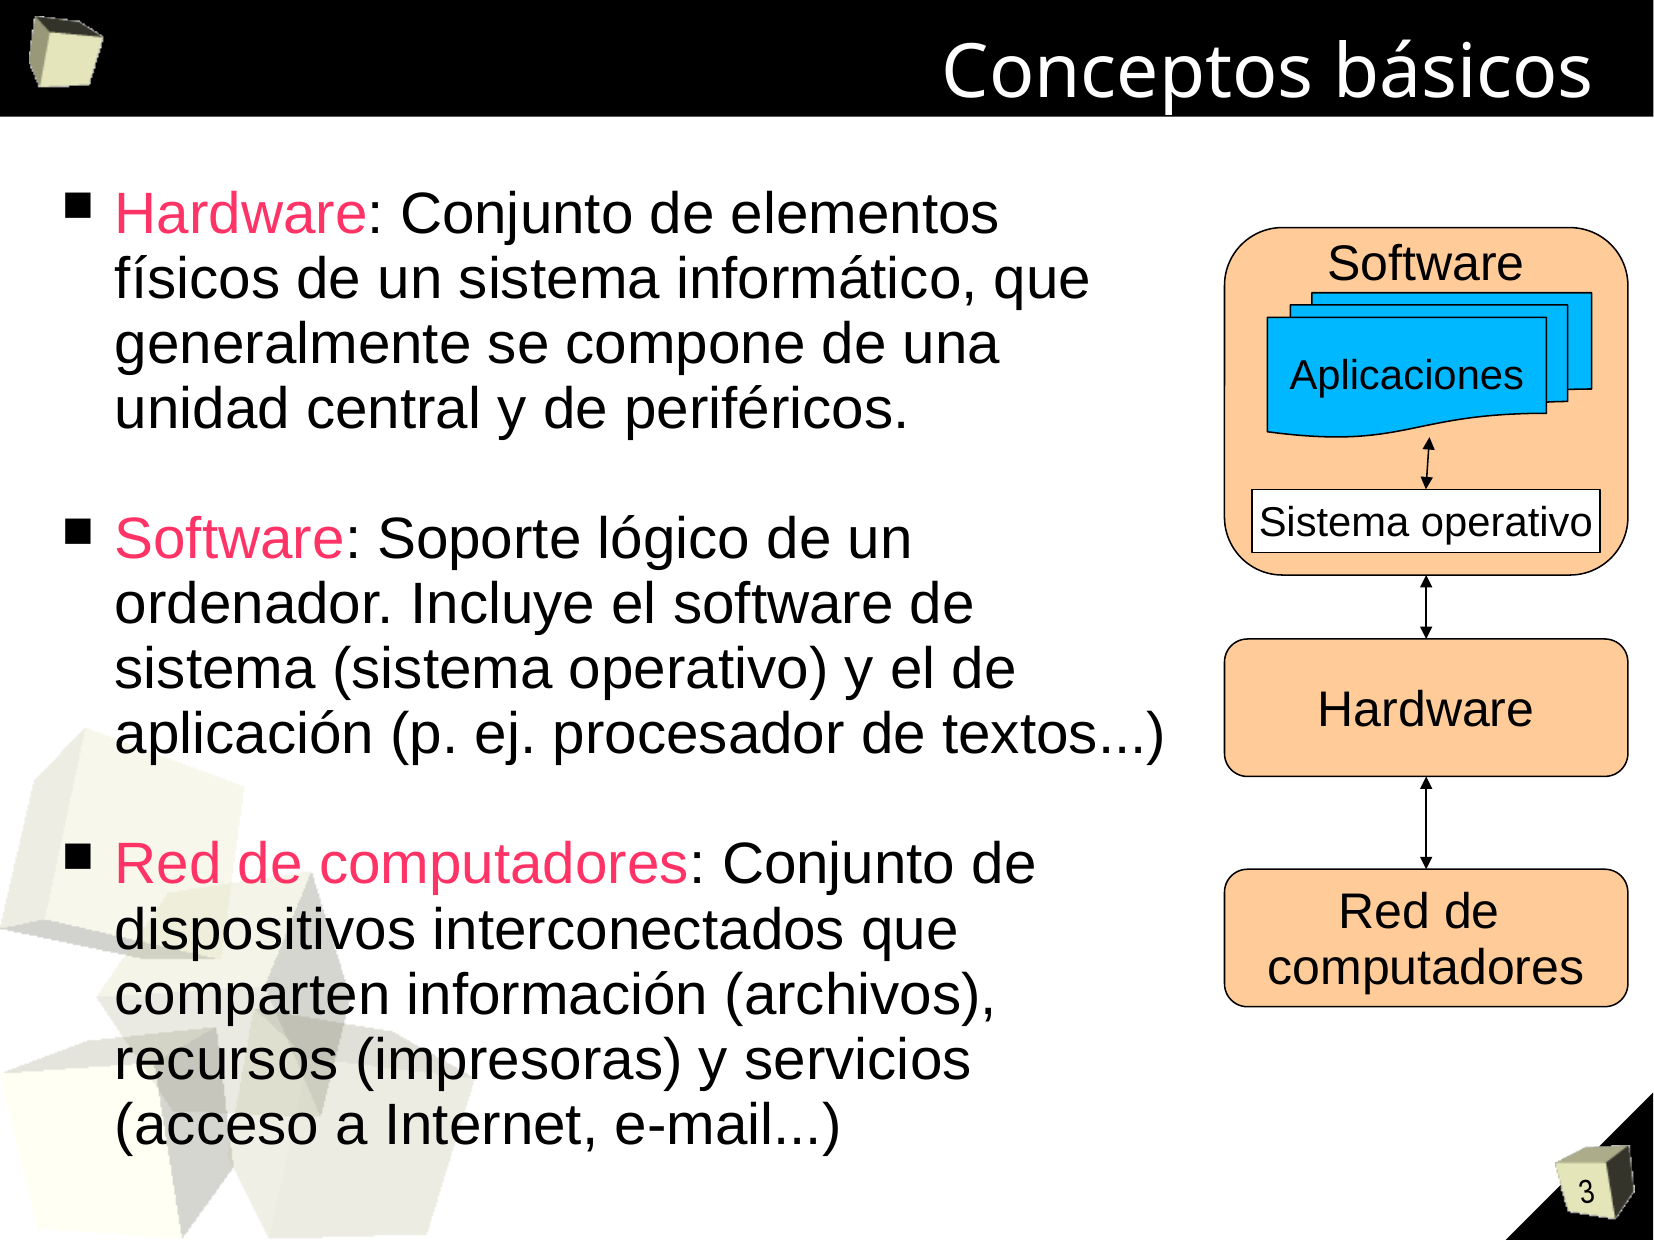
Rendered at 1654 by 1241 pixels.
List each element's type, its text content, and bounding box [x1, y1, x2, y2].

text_box Red de computadores [1224, 869, 1628, 1007]
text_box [1425, 425, 1430, 490]
picture [0, 727, 477, 1240]
title Conceptos básicos [118, 0, 1595, 119]
text_box Aplicaciones [1267, 292, 1592, 437]
text_box Sistema operativo [1251, 489, 1600, 553]
text_box Software [1224, 227, 1628, 576]
picture [29, 16, 105, 89]
picture [1555, 1145, 1635, 1221]
list Hardware: Conjunto de elementos físicos de un sistema informático, que generalmente se compone de una unidad central y de periféricos. Software: Soporte lógico de un ordenador. Incluye el software de sistema (sistema operativo) y el de aplicación (p. ej. procesador de textos...) Red de computadores: Conjunto de dispositivos interconectados que comparten información (archivos), recursos (impresoras) y servicios (acceso a Internet, e-mail...) [43, 177, 1173, 1214]
text_box Hardware [1224, 638, 1628, 777]
